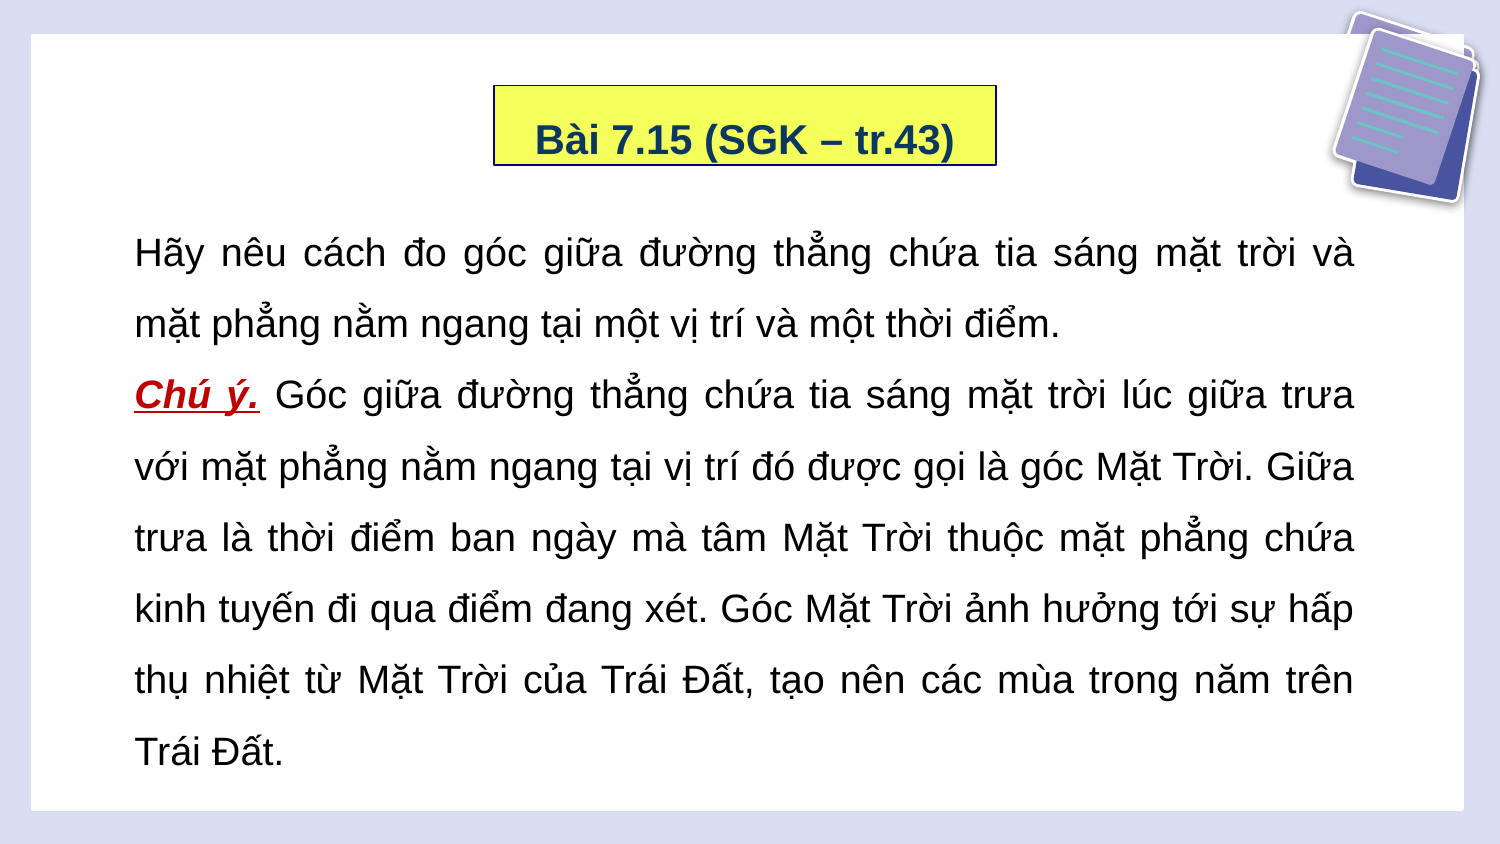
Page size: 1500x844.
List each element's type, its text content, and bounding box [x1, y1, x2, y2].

text_box [31, 34, 1464, 811]
text_box Hãy nêu cách đo góc giữa đường thẳng chứa tia sáng mặt trời và mặt phẳng nằm ngang tại một vị trí và một thời điểm. Chú ý. Góc giữa đường thẳng chứa tia sáng mặt trời lúc giữa trưa với mặt phẳng nằm ngang tại vị trí đó được gọi là góc Mặt Trời. Giữa trưa là thời điểm ban ngày mà tâm Mặt Trời thuộc mặt phẳng chứa kinh tuyến đi qua điểm đang xét. Góc Mặt Trời ảnh hưởng tới sự hấp thụ nhiệt từ Mặt Trời của Trái Đất, tạo nên các mùa trong năm trên Trái Đất. [119, 195, 1371, 781]
text_box Bài 7.15 (SGK – tr.43) [494, 85, 997, 165]
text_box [1334, 30, 1478, 201]
